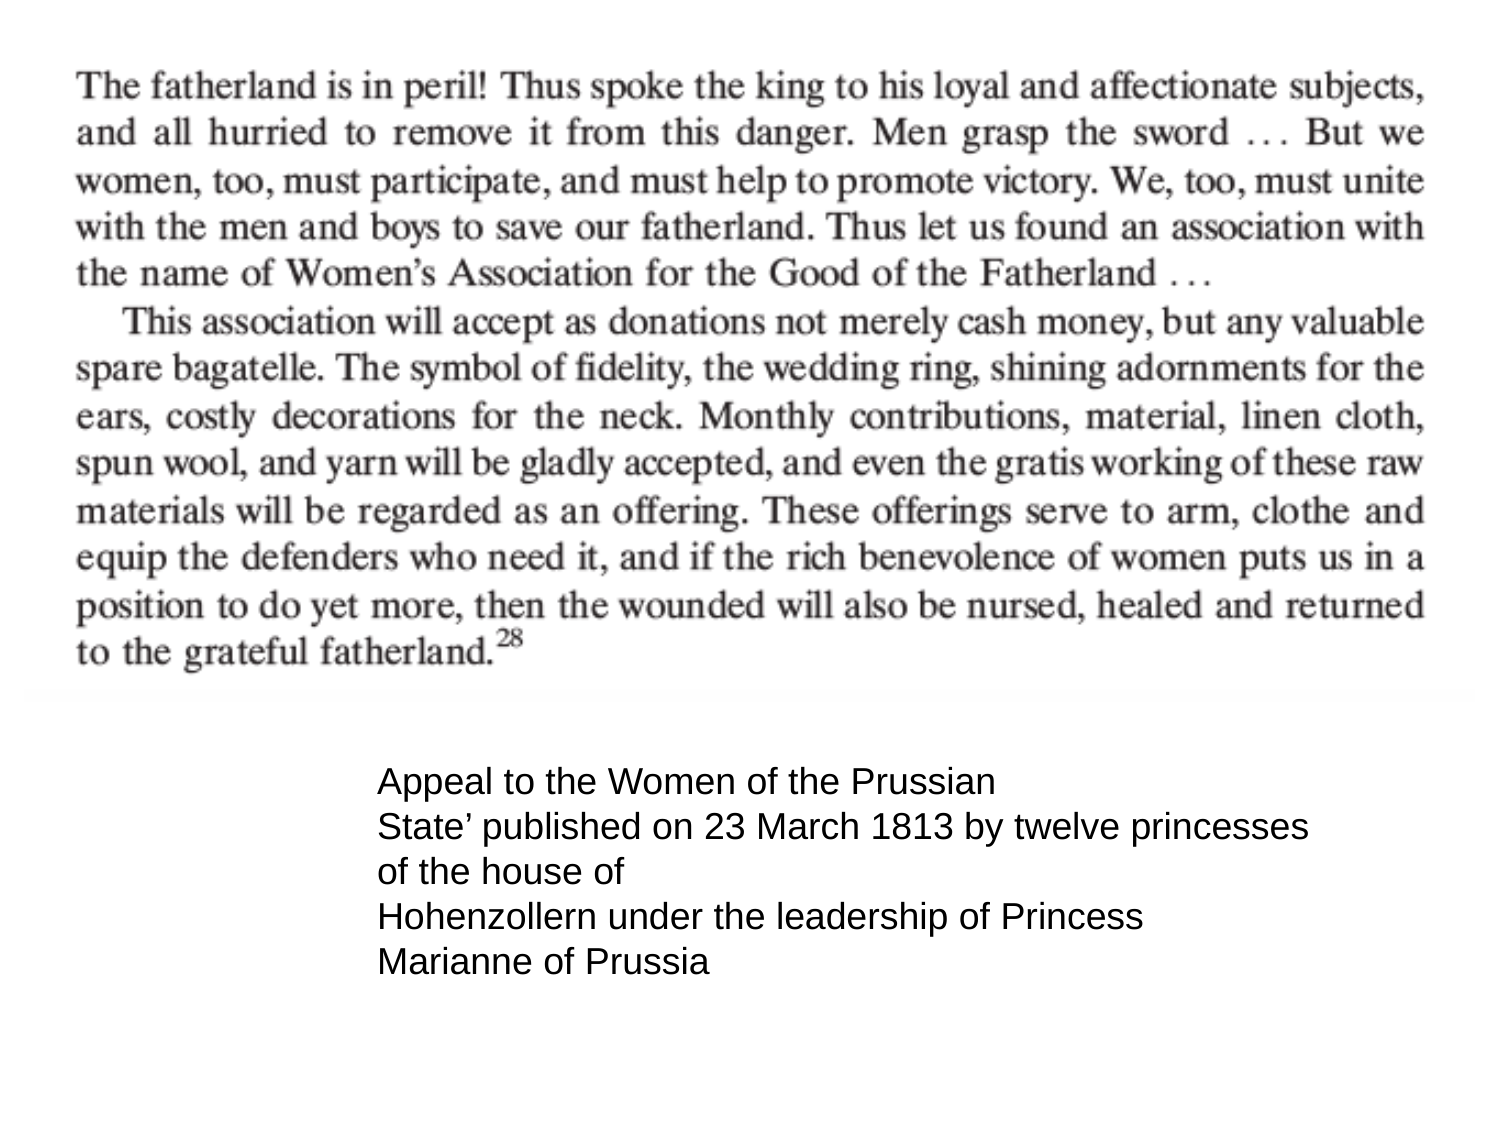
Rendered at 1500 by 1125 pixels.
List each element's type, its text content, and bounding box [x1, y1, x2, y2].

picture [24, 24, 1476, 702]
text_box Appeal to the Women of the Prussian State’ published on 23 March 1813 by twelve princesses of the house of Hohenzollern under the leadership of Princess Marianne of Prussia [362, 749, 1325, 990]
